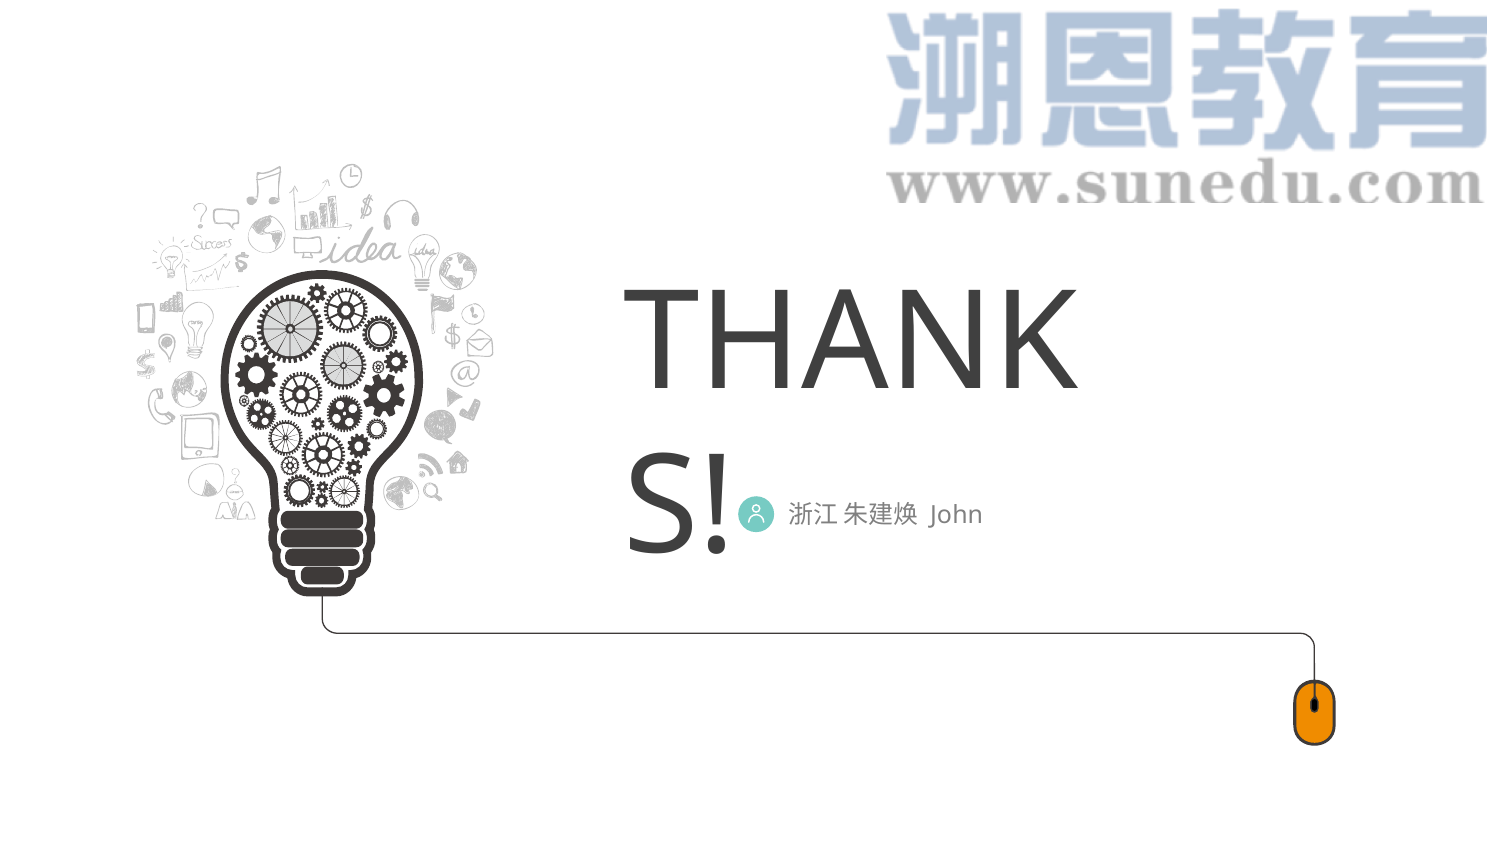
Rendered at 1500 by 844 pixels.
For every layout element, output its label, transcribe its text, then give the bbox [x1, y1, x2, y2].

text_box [322, 587, 1315, 697]
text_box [737, 491, 1050, 537]
picture [884, 7, 1487, 203]
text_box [135, 161, 495, 597]
text_box THANKS! [608, 243, 1143, 585]
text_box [1292, 679, 1336, 746]
